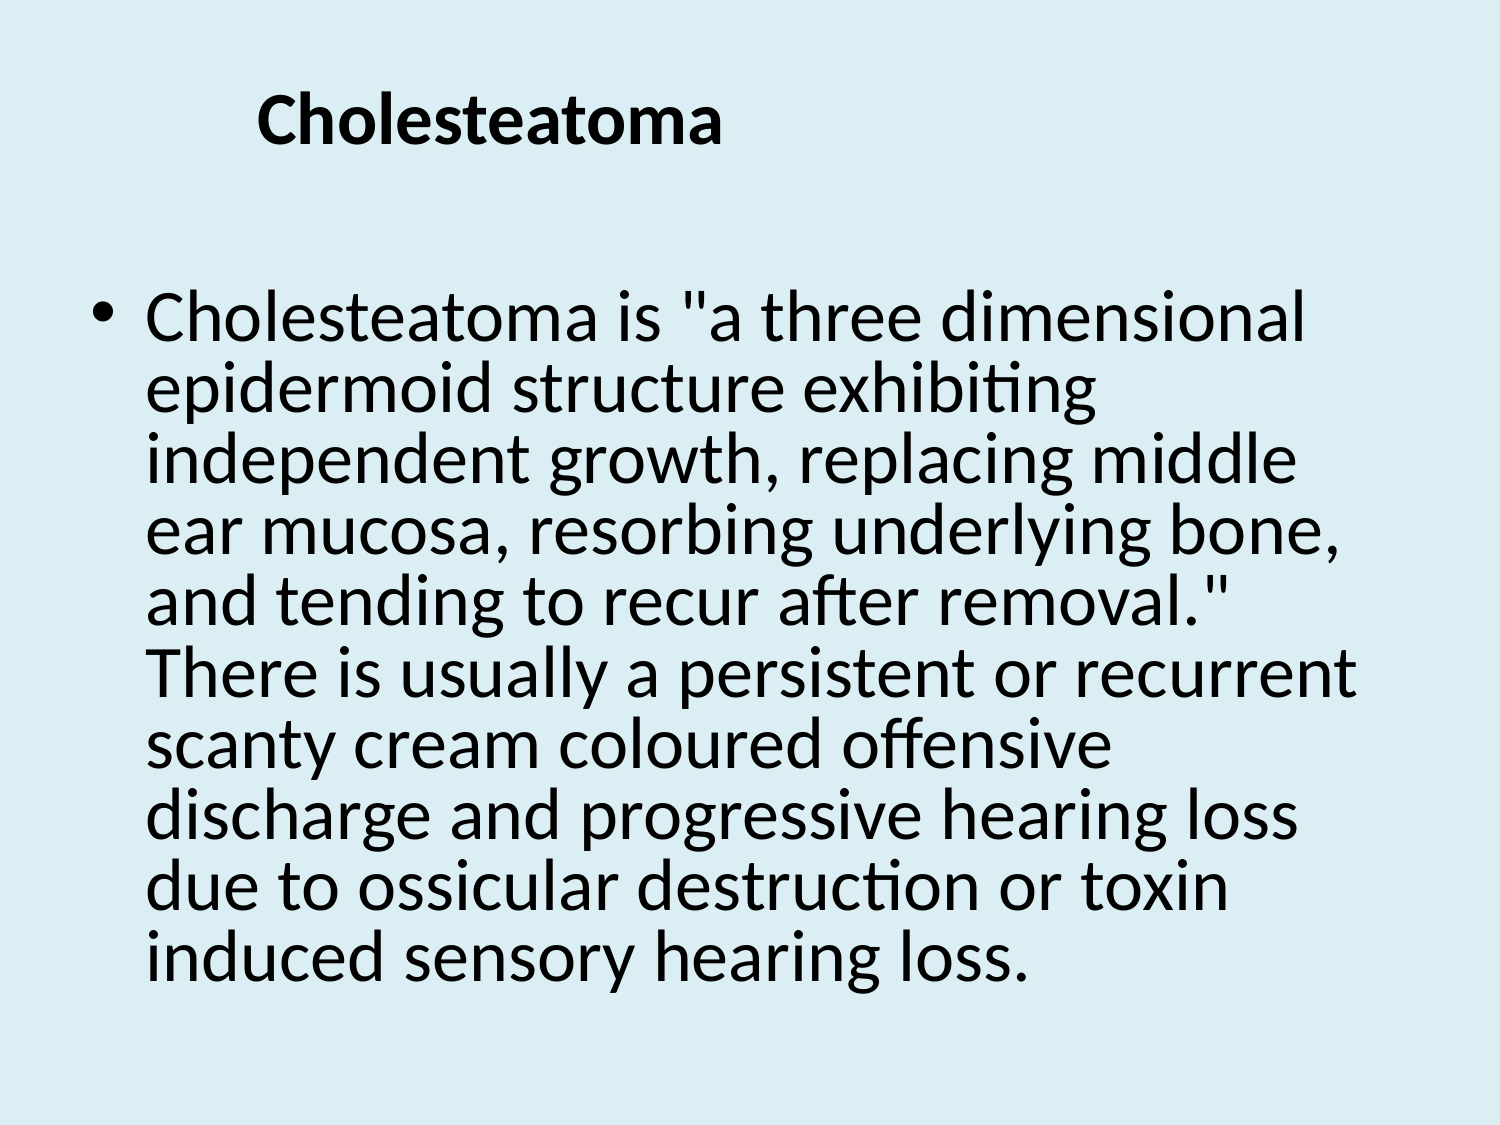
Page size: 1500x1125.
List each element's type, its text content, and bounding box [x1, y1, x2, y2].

title Cholesteatoma [150, 45, 833, 172]
list Cholesteatoma is "a three dimensional epidermoid structure exhibiting independent growth, replacing middle ear mucosa, resorbing underlying bone, and tending to recur after removal." There is usually a persistent or recurrent scanty cream coloured offensive discharge and progressive hearing loss due to ossicular destruction or toxin induced sensory hearing loss. [75, 172, 1425, 1005]
